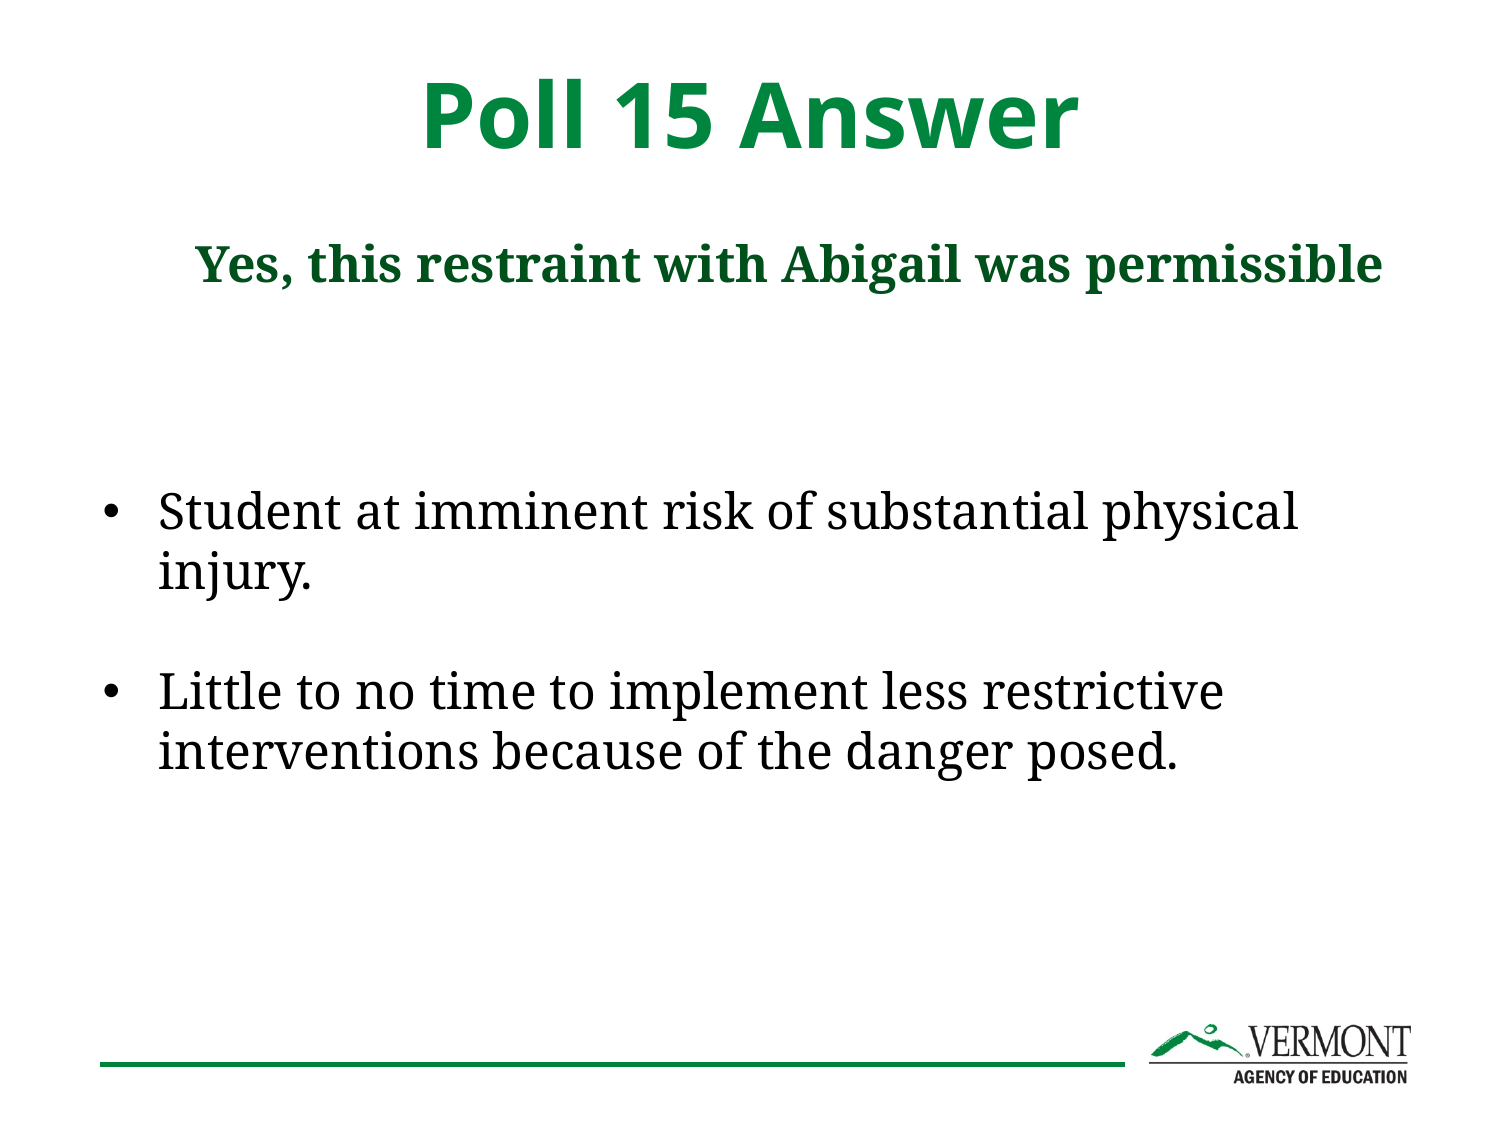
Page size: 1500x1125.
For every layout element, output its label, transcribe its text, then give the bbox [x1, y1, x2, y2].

title Poll 15 Answer [75, 50, 1425, 175]
picture [1149, 1024, 1411, 1101]
list Student at imminent risk of substantial physical injury. Little to no time to implement less restrictive interventions because of the danger posed. [87, 472, 1425, 1013]
text_box Yes, this restraint with Abigail was permissible [180, 224, 1413, 300]
